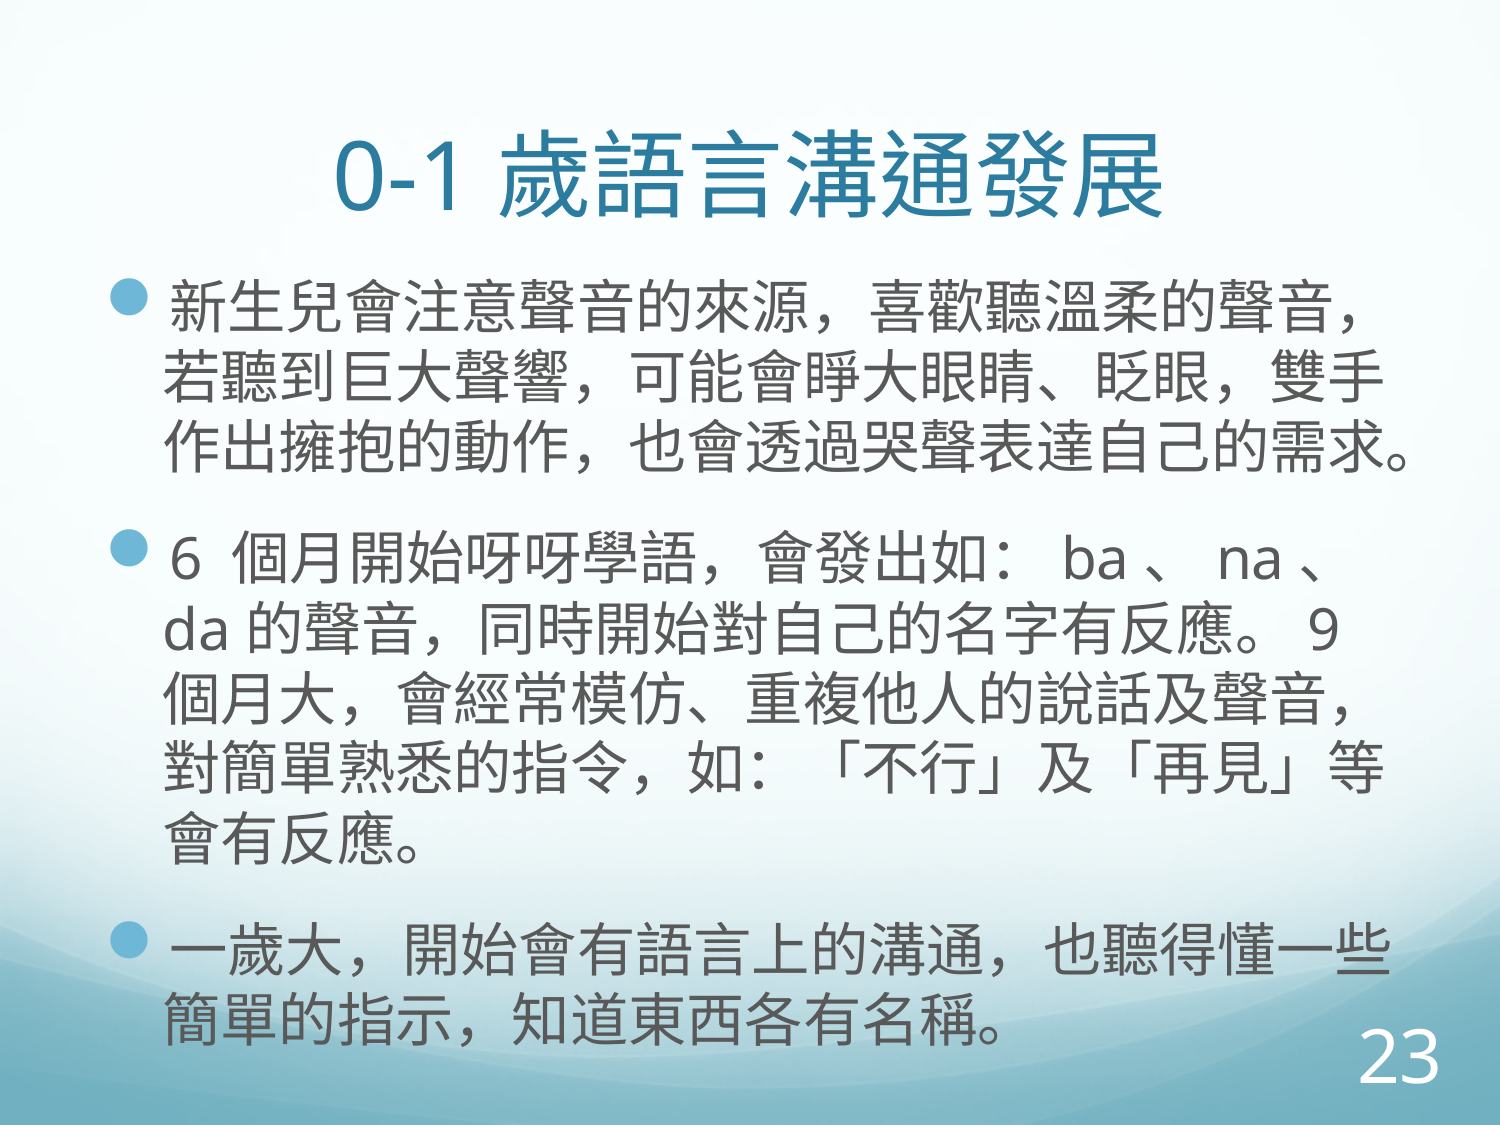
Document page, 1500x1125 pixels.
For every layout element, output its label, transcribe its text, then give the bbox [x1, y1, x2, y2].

title 0-1歲語言溝通發展 [90, 17, 1410, 237]
list 新生兒會注意聲音的來源，喜歡聽溫柔的聲音，若聽到巨大聲響，可能會睜大眼睛、眨眼，雙手作出擁抱的動作，也會透過哭聲表達自己的需求。 6 個月開始呀呀學語，會發出如：ba、na、da的聲音，同時開始對自己的名字有反應。9 個月大，會經常模仿、重複他人的說話及聲音，對簡單熟悉的指令，如：「不行」及「再見」等會有反應。 一歲大，開始會有語言上的溝通，也聽得懂一些簡單的指示，知道東西各有名稱。 [90, 262, 1410, 975]
slide_number 23 [1295, 1029, 1459, 1090]
